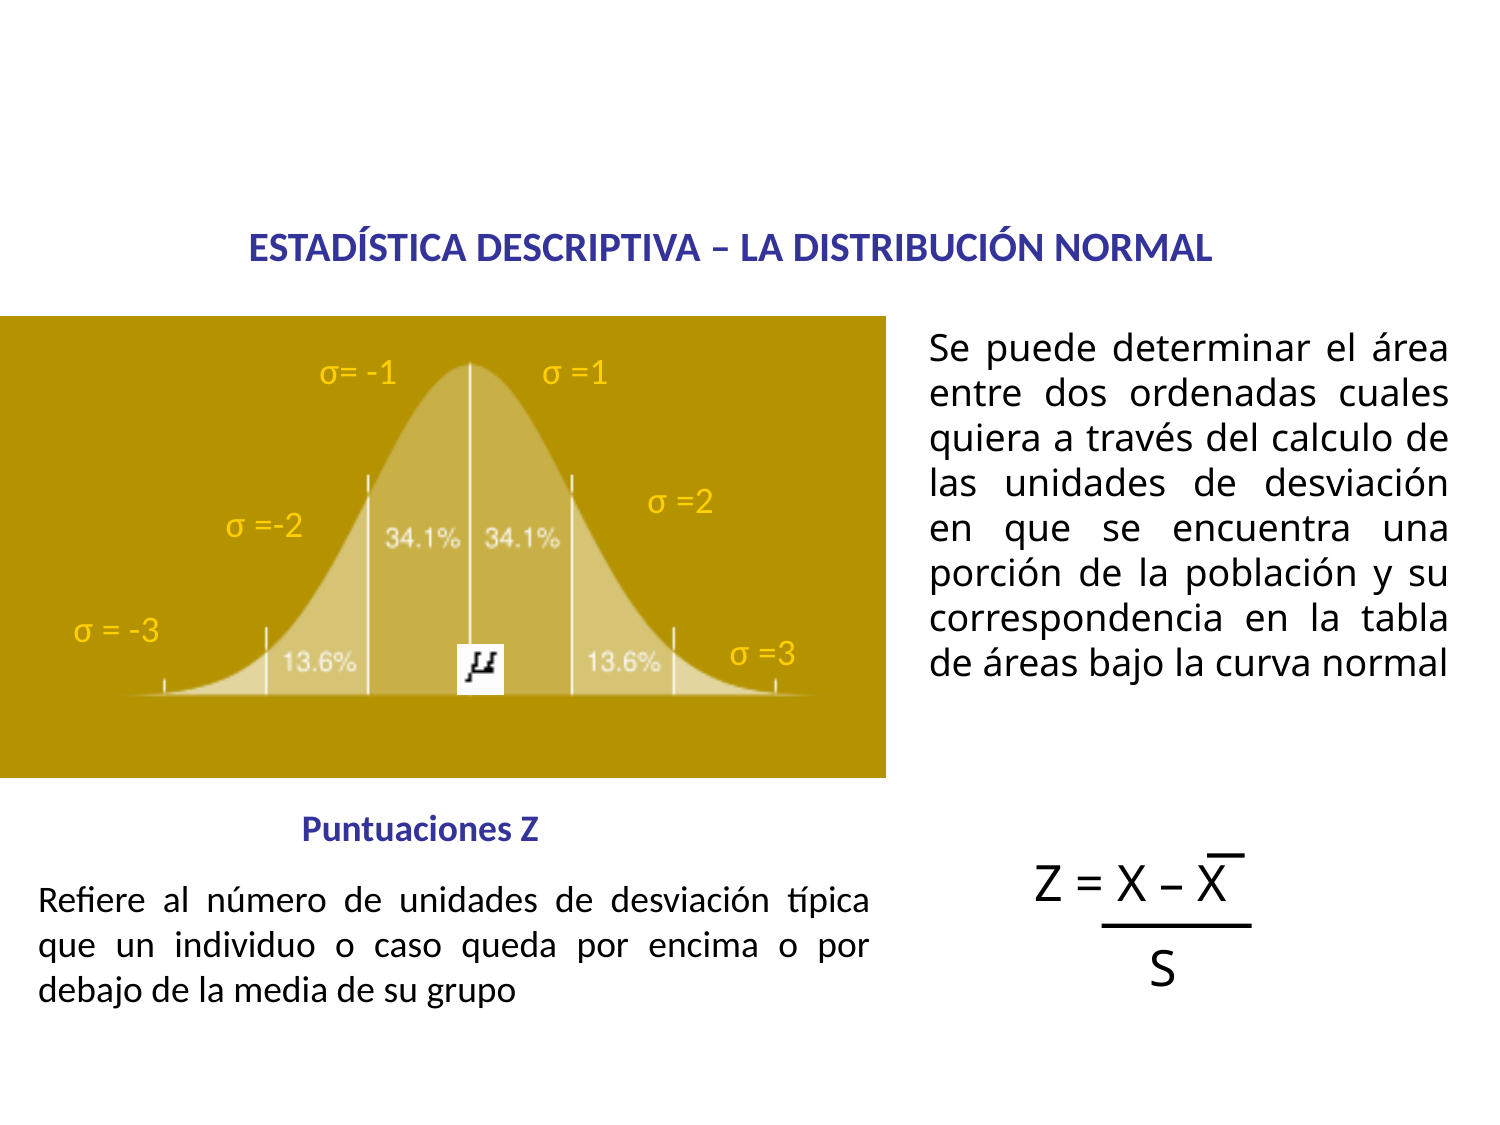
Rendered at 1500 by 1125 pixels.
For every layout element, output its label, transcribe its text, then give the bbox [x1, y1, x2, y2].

picture [0, 316, 886, 778]
text_box Se puede determinar el área entre dos ordenadas cuales quiera a través del calculo de las unidades de desviación en que se encuentra una porción de la población y su correspondencia en la tabla de áreas bajo la curva normal [914, 316, 1465, 692]
text_box Z = X – X S [890, 843, 1406, 1004]
text_box ESTADÍSTICA DESCRIPTIVA – LA DISTRIBUCIÓN NORMAL [87, 212, 1375, 278]
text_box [23, 796, 886, 1019]
